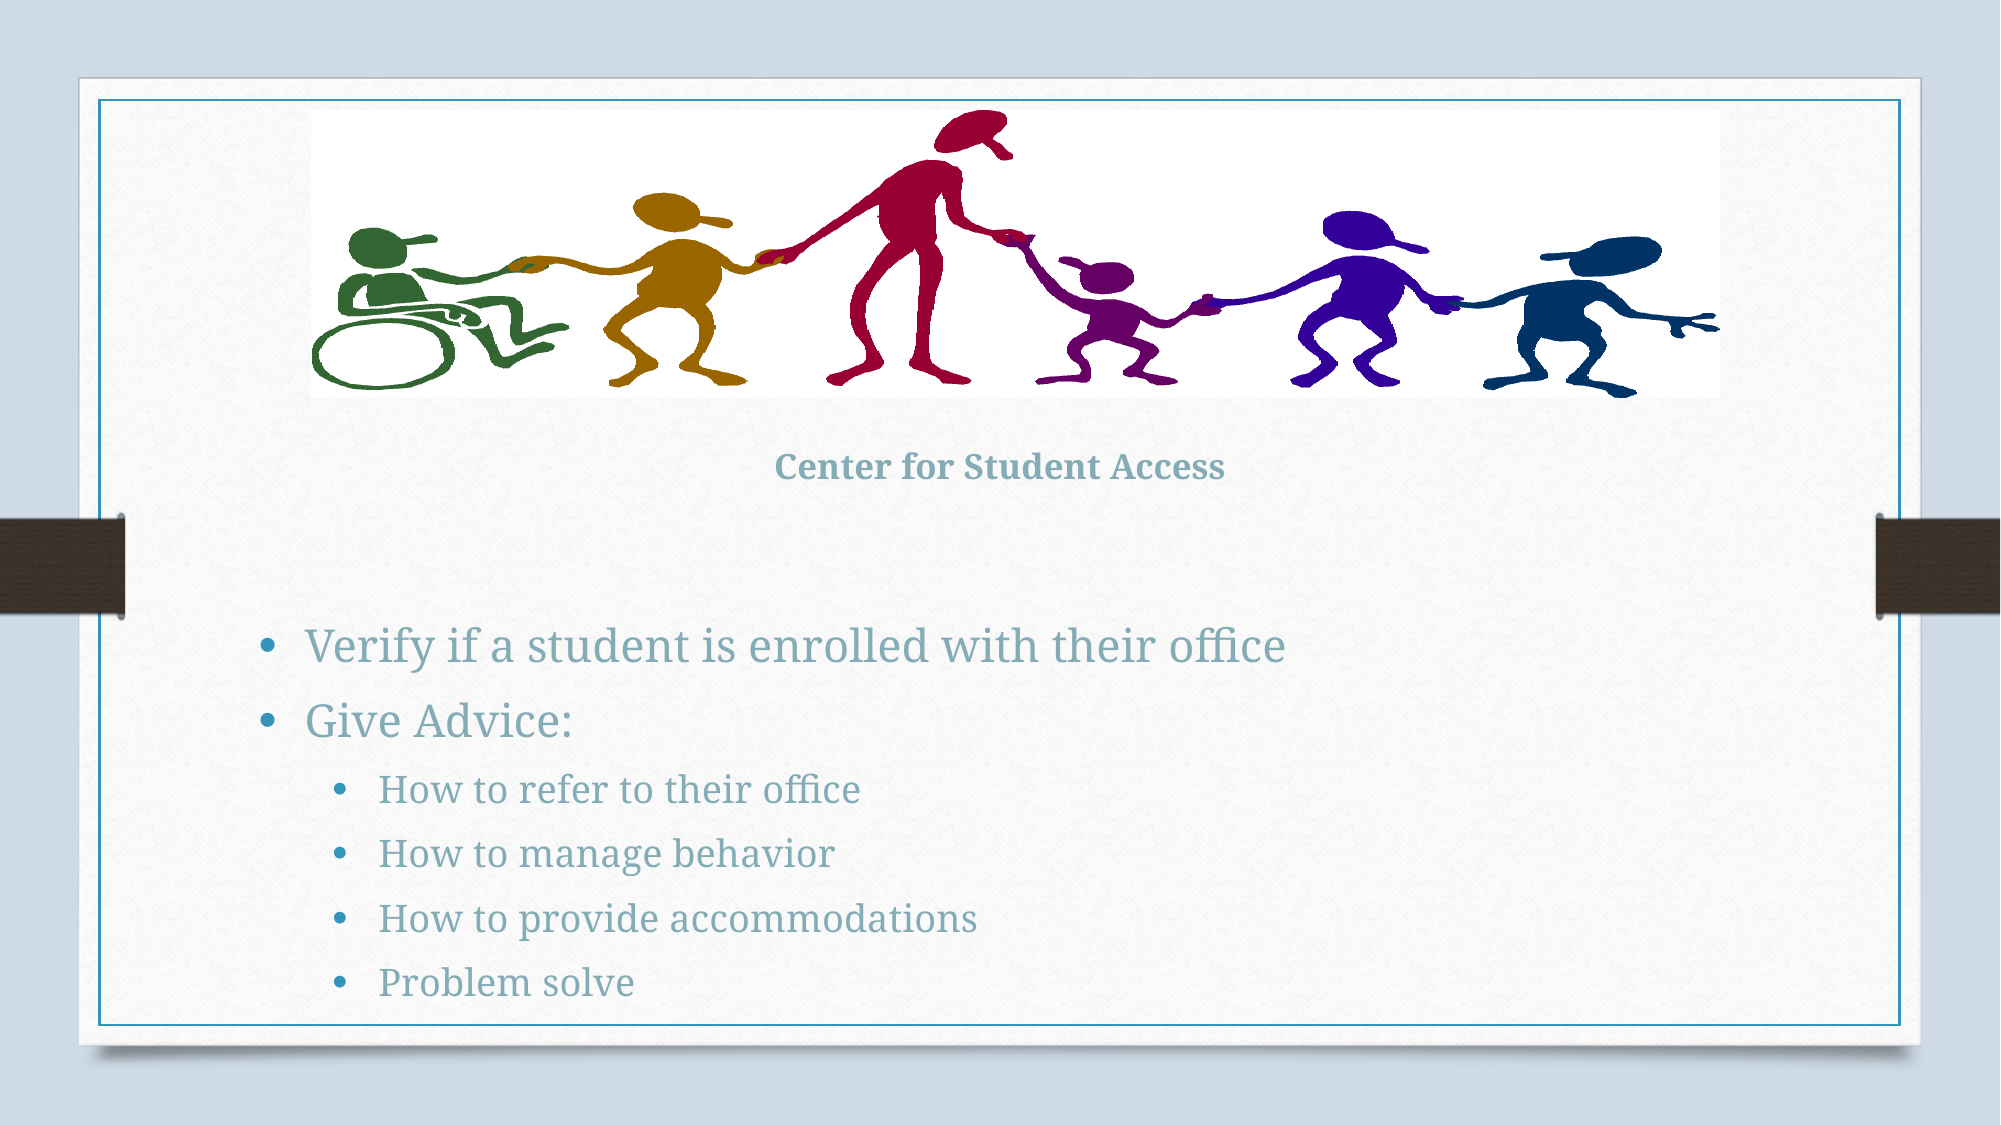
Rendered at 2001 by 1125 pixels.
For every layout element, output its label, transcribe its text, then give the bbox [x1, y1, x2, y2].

picture [0, 0, 2001, 1125]
title Center for Student Access [212, 395, 1788, 495]
list Verify if a student is enrolled with their office Give Advice: How to refer to their office How to manage behavior How to provide accommodations Problem solve [243, 534, 1788, 1013]
